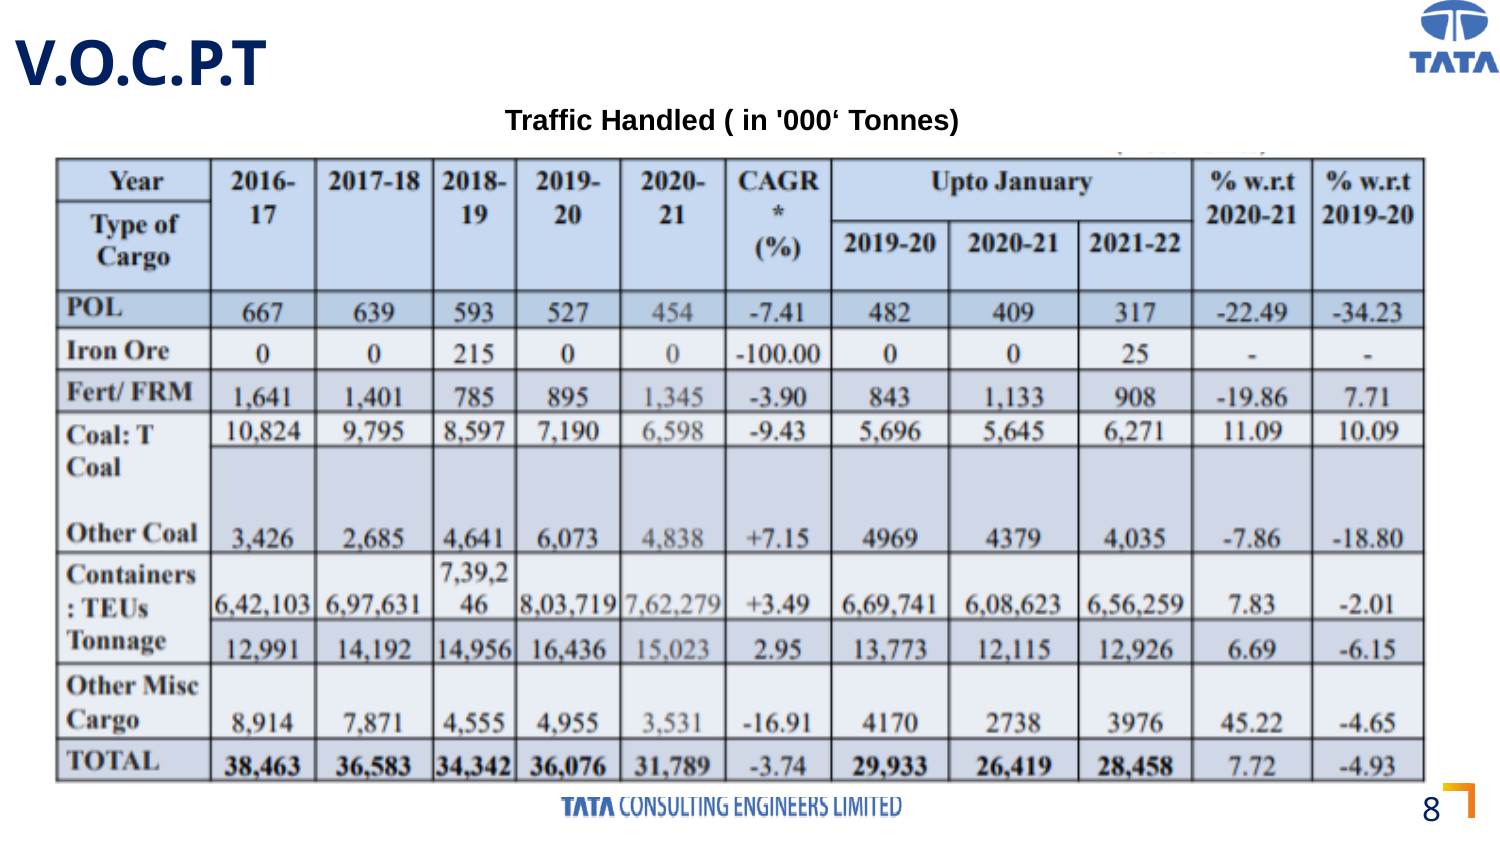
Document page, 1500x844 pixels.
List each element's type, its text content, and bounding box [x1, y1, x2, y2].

picture [34, 152, 1442, 818]
text_box Traffic Handled ( in '000‘ Tonnes) [46, 93, 1418, 144]
slide_number 8 [1382, 773, 1457, 806]
title V.O.C.P.T [0, 0, 1394, 122]
picture [1409, 0, 1500, 73]
